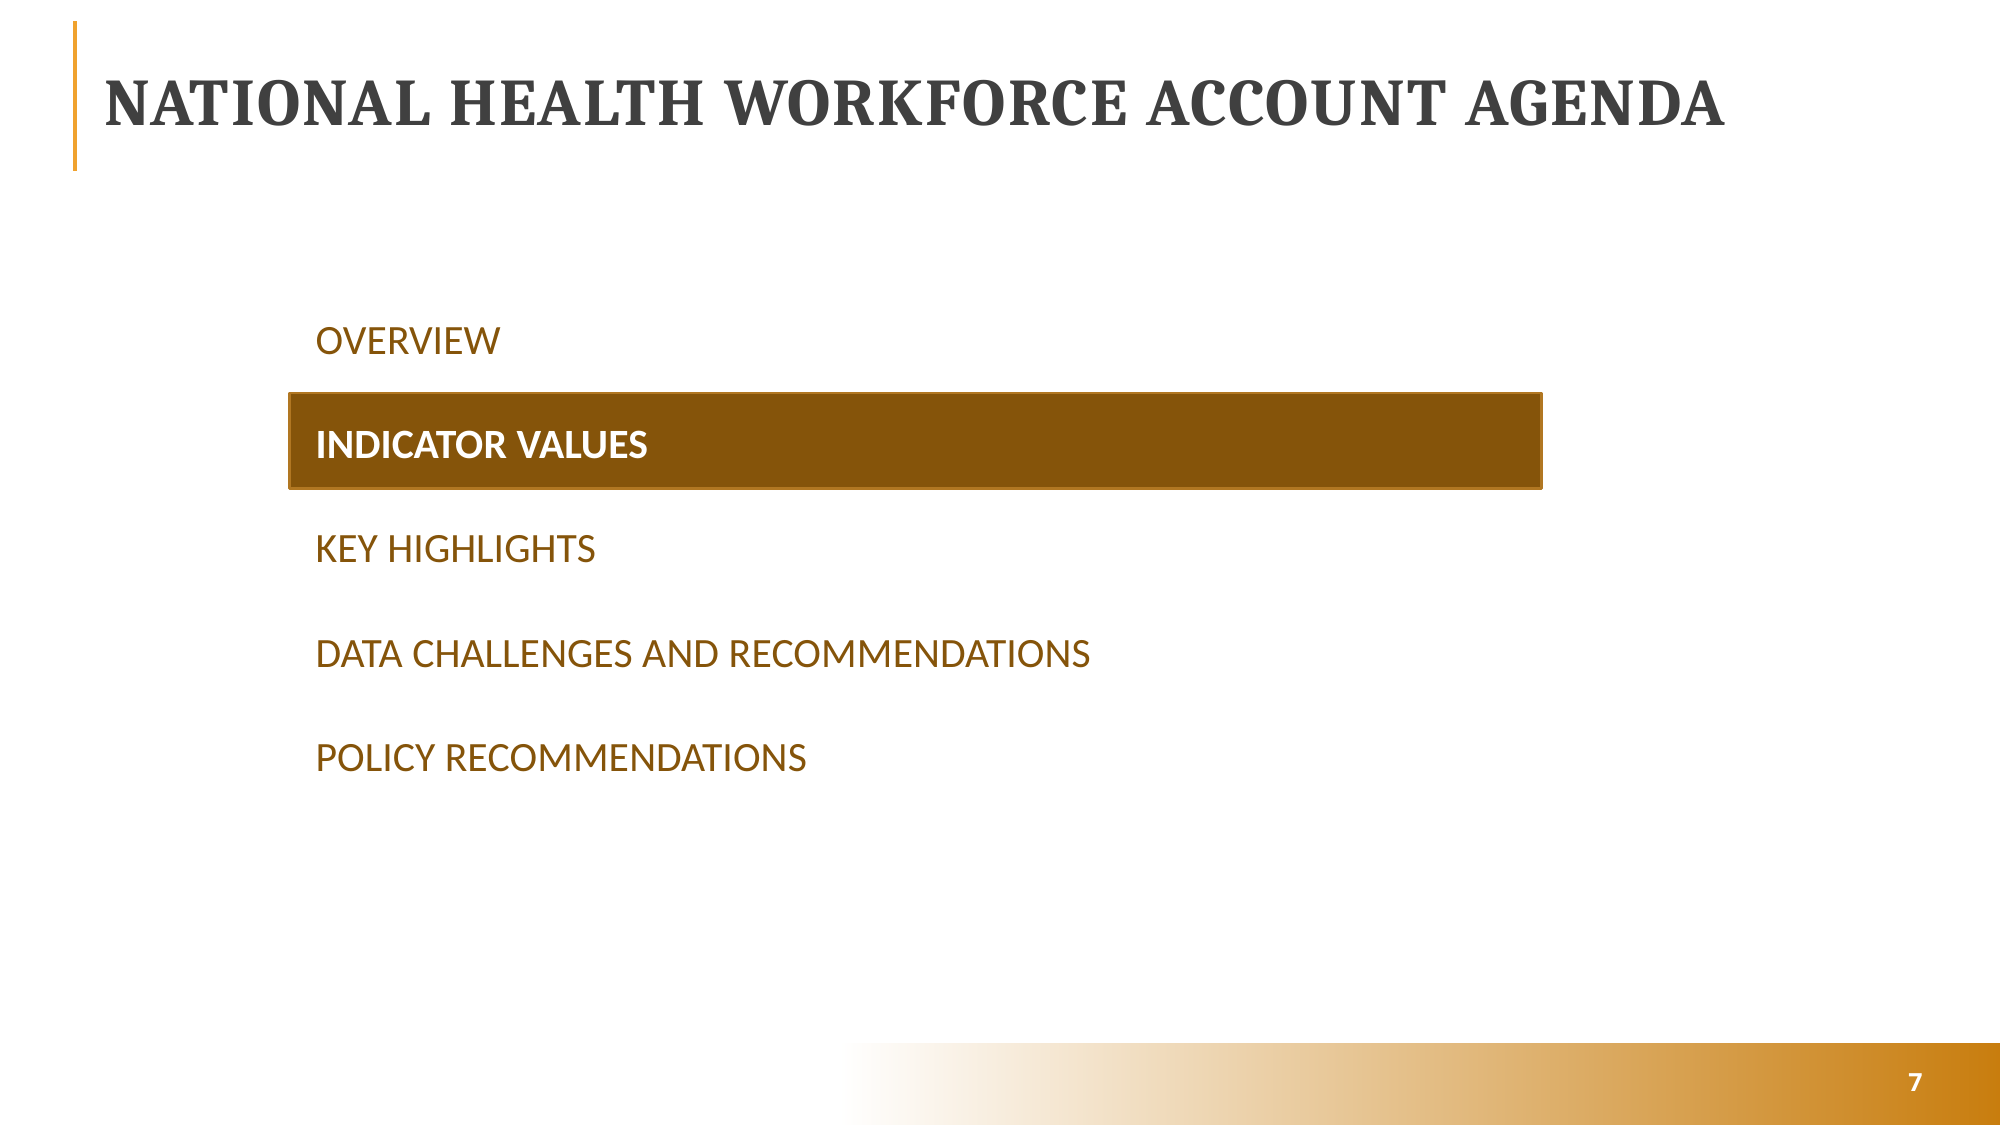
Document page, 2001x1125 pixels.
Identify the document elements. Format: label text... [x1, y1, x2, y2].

text_box [288, 392, 308, 490]
title National health workforce account Agenda [89, 70, 1858, 144]
list OVERVIEW INDICATOR VALUES KEY HIGHLIGHTS DATA CHALLENGES AND RECOMMENDATIONS POLICY RECOMMENDATIONS [308, 279, 1604, 1125]
slide_number 7 [1777, 1061, 1938, 1107]
